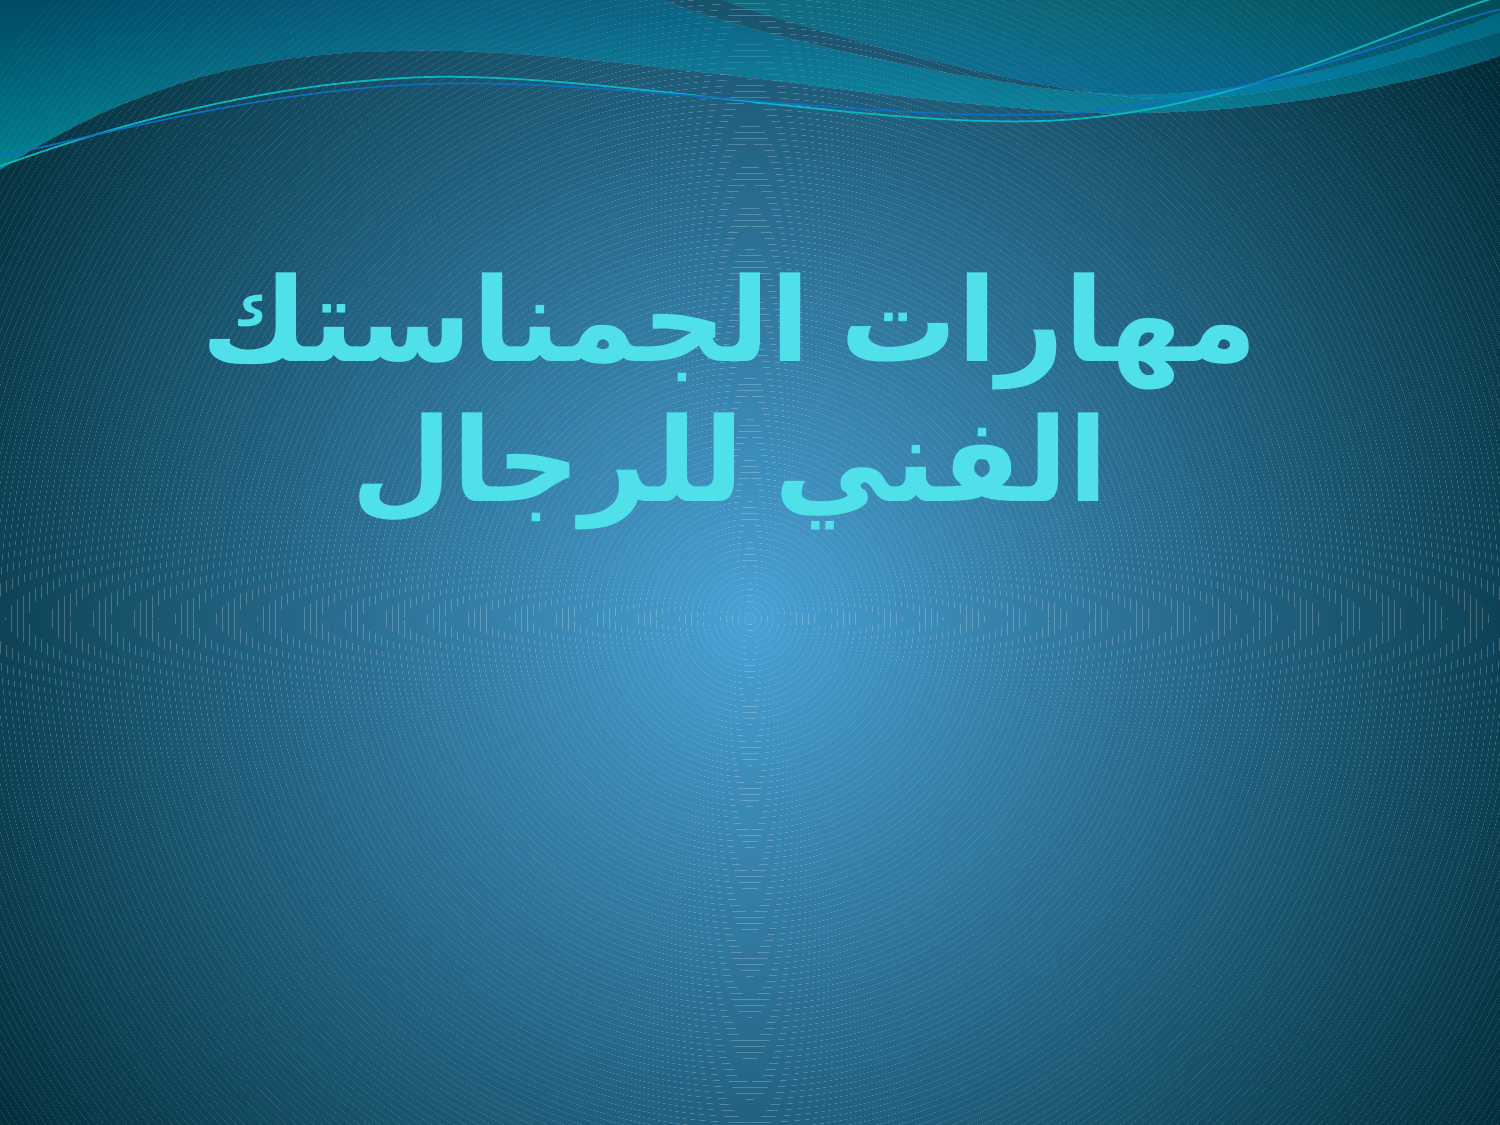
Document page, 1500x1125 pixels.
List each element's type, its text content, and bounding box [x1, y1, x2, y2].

title مهارات الجمناستك الفني للرجال [87, 224, 1376, 525]
